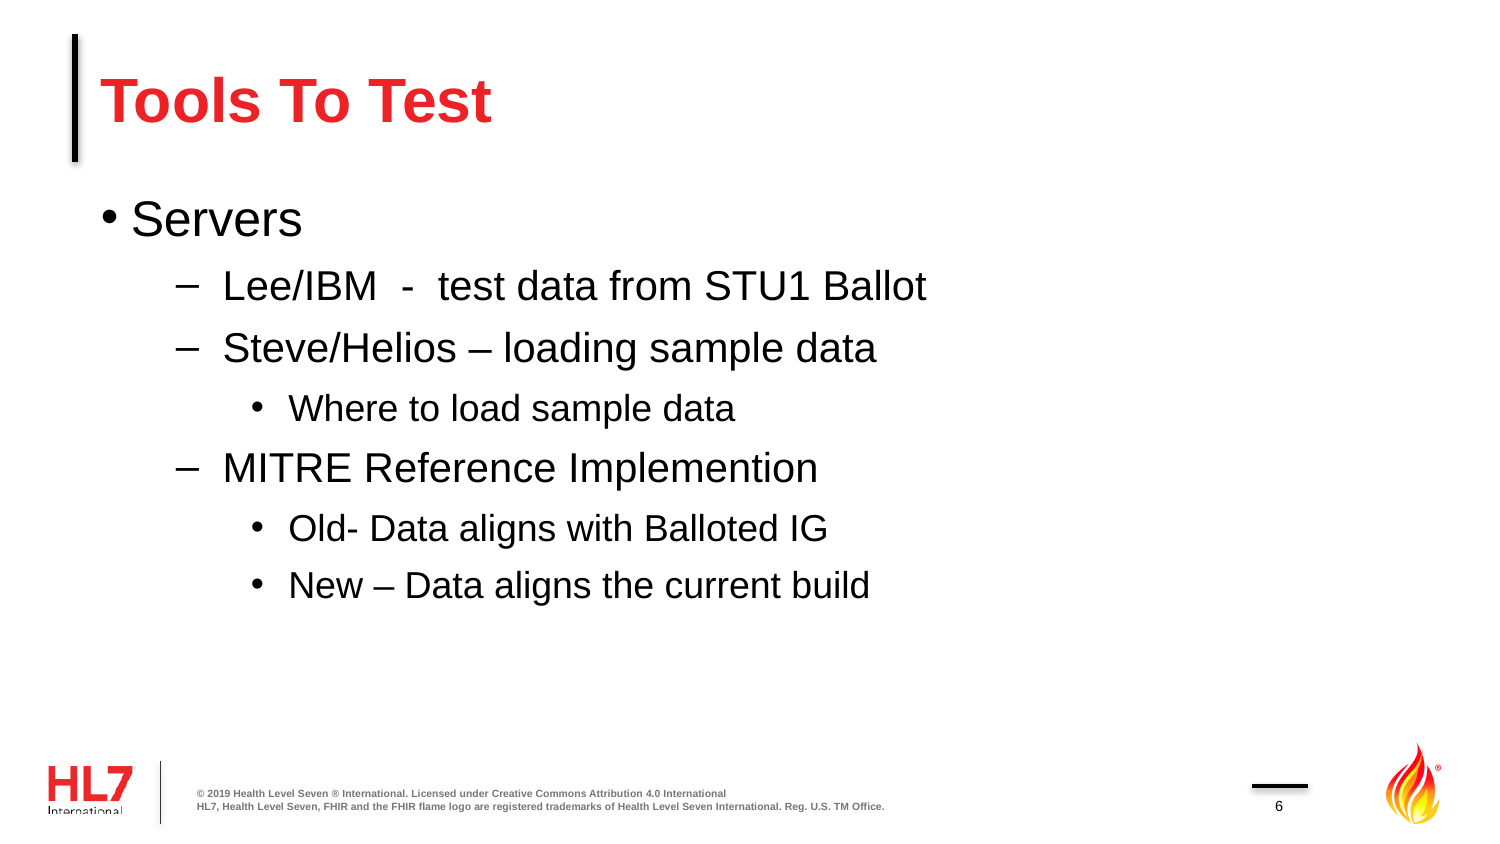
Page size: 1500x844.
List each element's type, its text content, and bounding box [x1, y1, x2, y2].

footer © 2019 Health Level Seven ® International. Licensed under Creative Commons Attribution 4.0 International HL7, Health Level Seven, FHIR and the FHIR flame logo are registered trademarks of Health Level Seven International. Reg. U.S. TM Office. [196, 786, 941, 813]
title Tools To Test [100, 33, 1451, 163]
list Servers Lee/IBM - test data from STU1 Ballot Steve/Helios – loading sample data Where to load sample data MITRE Reference Implemention Old- Data aligns with Balloted IG New – Data aligns the current build [100, 186, 1451, 740]
picture [1386, 742, 1441, 824]
slide_number 6 [1257, 788, 1302, 815]
